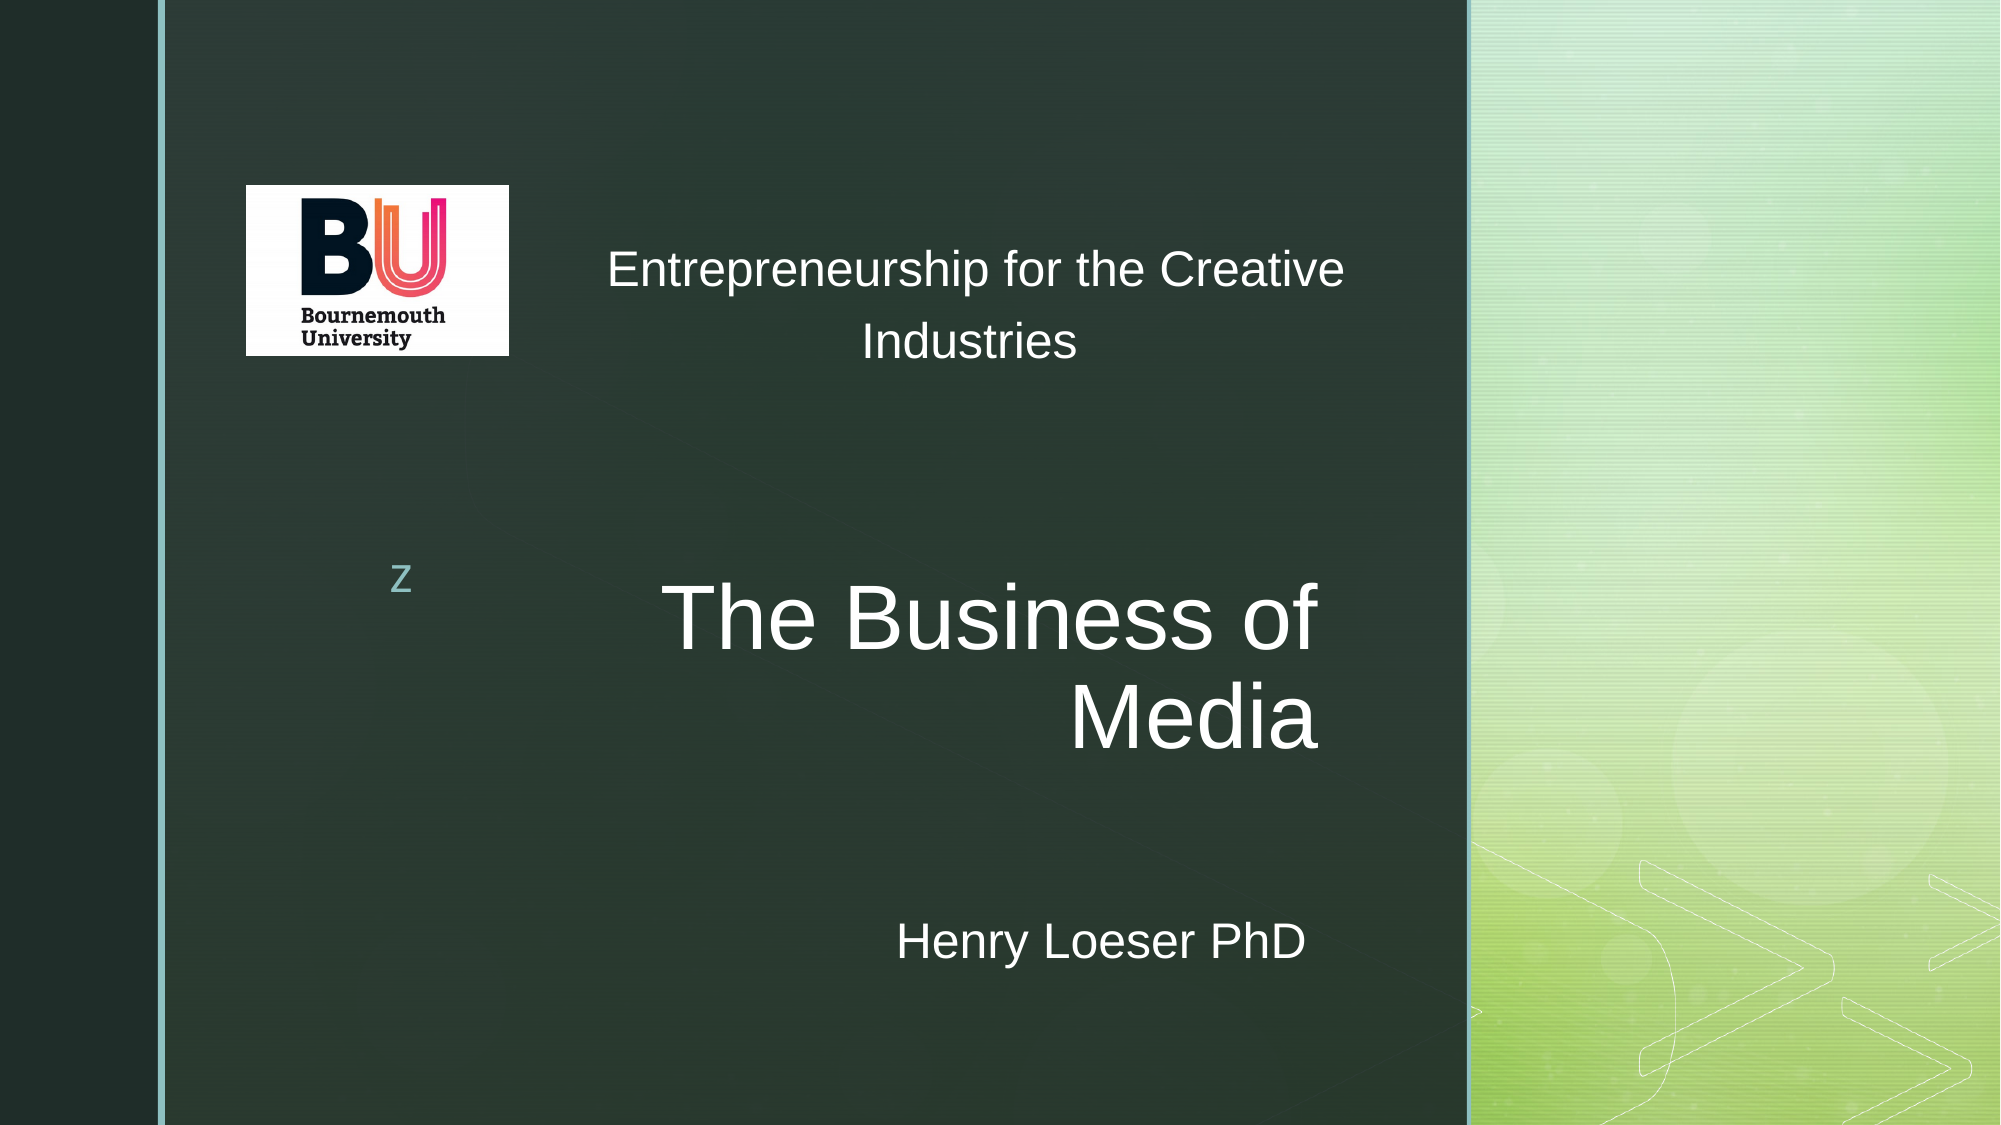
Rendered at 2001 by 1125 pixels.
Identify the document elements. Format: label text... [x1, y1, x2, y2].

picture [245, 185, 510, 356]
picture [1472, 0, 2001, 1125]
title The Business of Media [428, 562, 1334, 935]
text_box Henry Loeser PhD [881, 901, 1362, 976]
subtitle Entrepreneurship for the Creative Industries [536, 185, 1416, 377]
